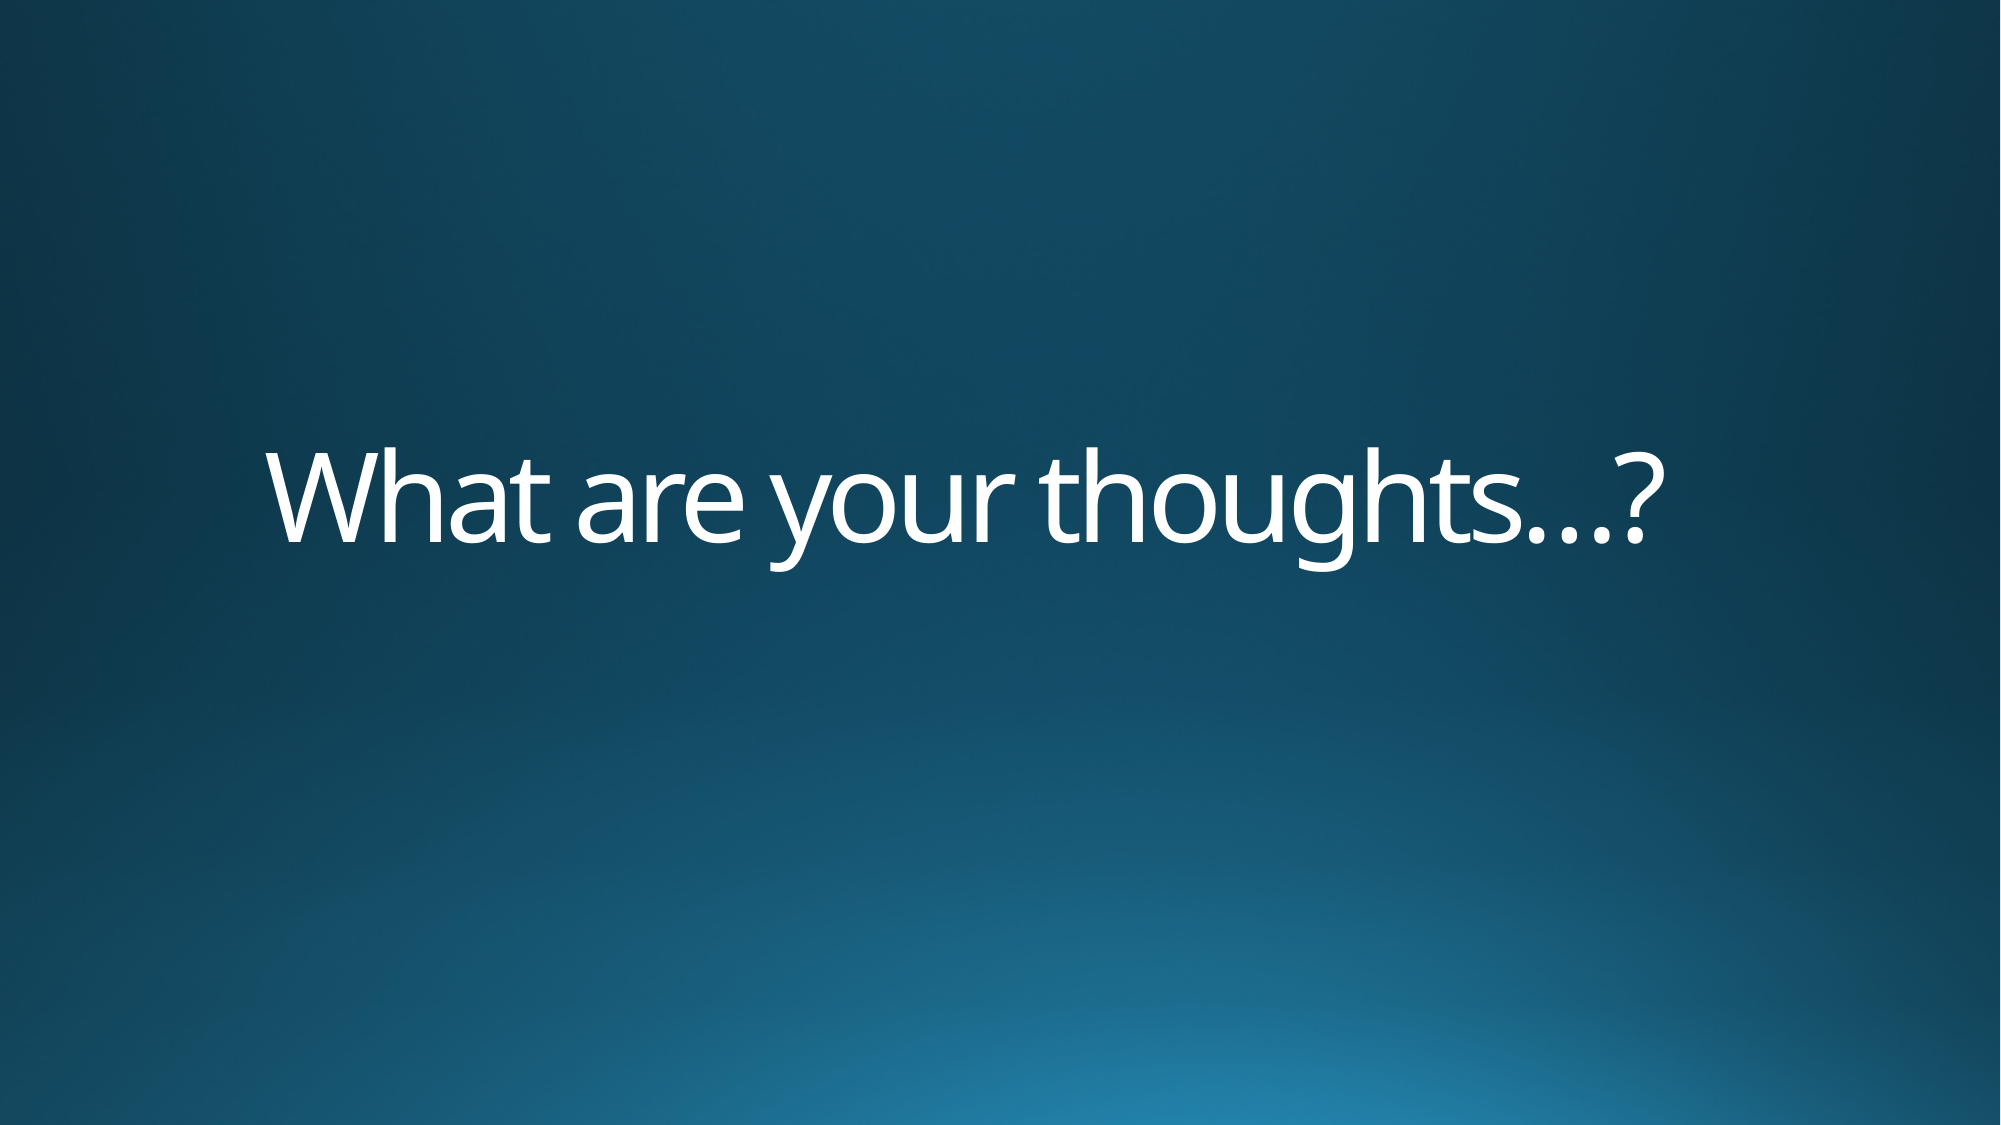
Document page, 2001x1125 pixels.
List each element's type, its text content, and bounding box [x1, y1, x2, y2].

title What are your thoughts…? [249, 427, 1750, 698]
picture [0, 0, 2001, 1125]
